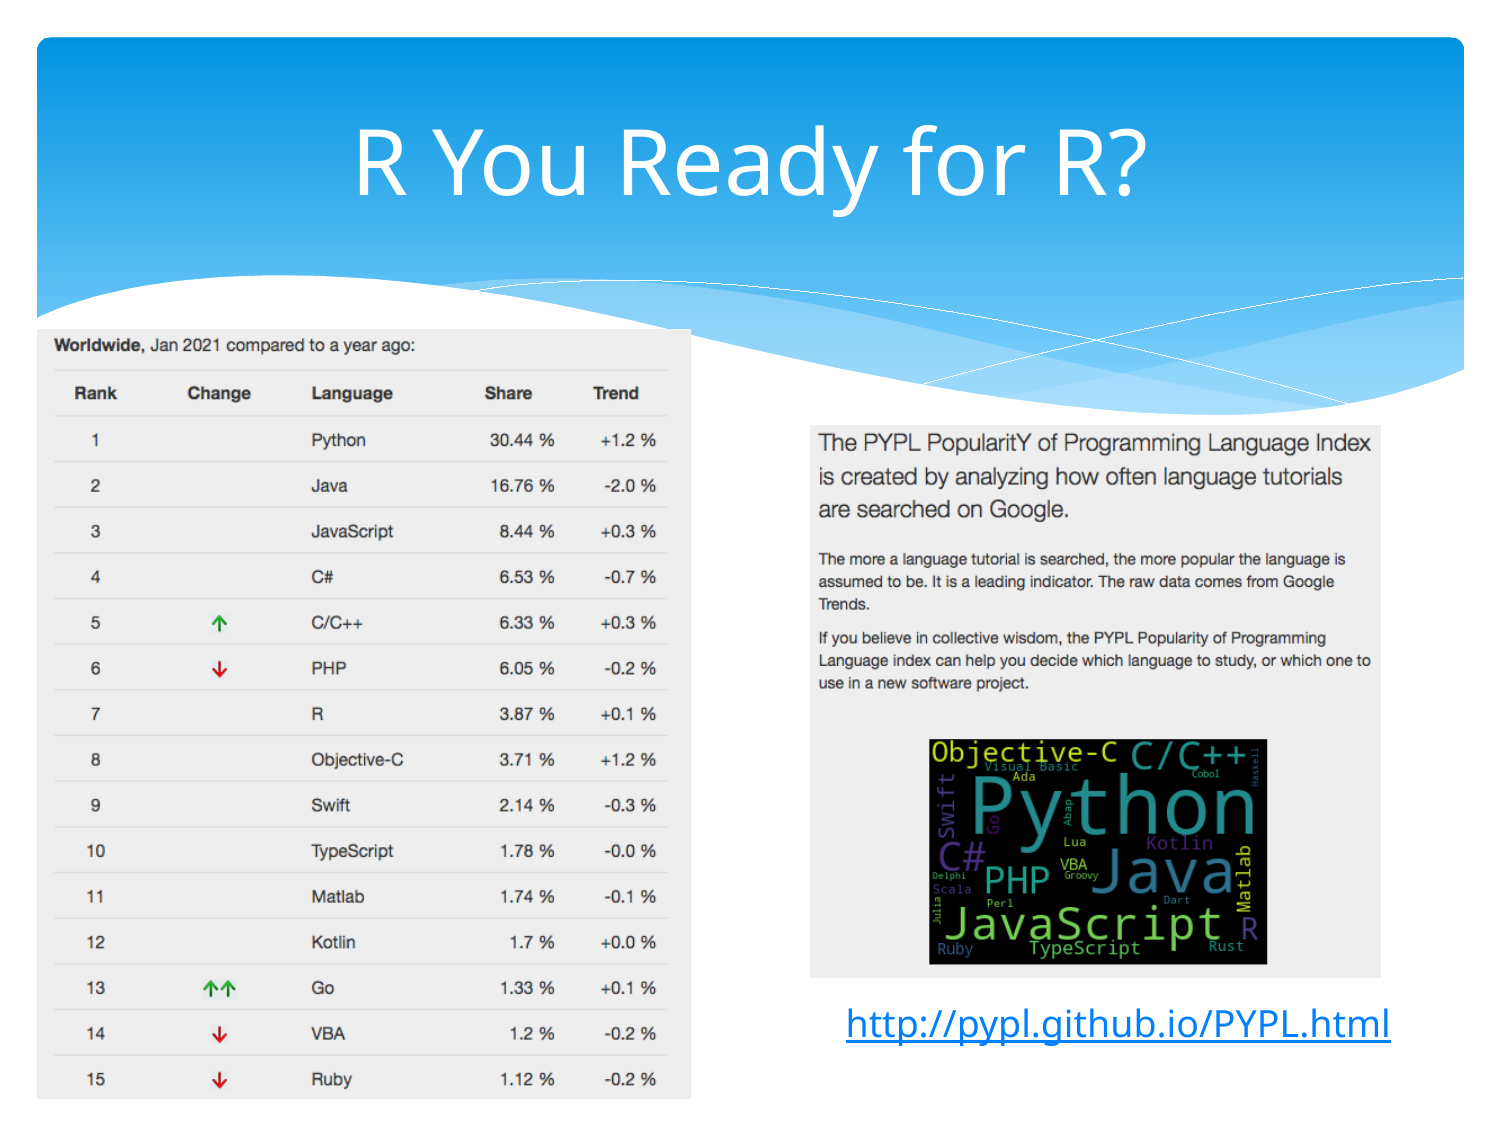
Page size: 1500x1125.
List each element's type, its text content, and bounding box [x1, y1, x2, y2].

title R You Ready for R? [75, 55, 1425, 261]
text_box http://pypl.github.io/PYPL.html [830, 992, 1407, 1058]
picture [810, 425, 1381, 978]
picture [37, 328, 691, 1099]
